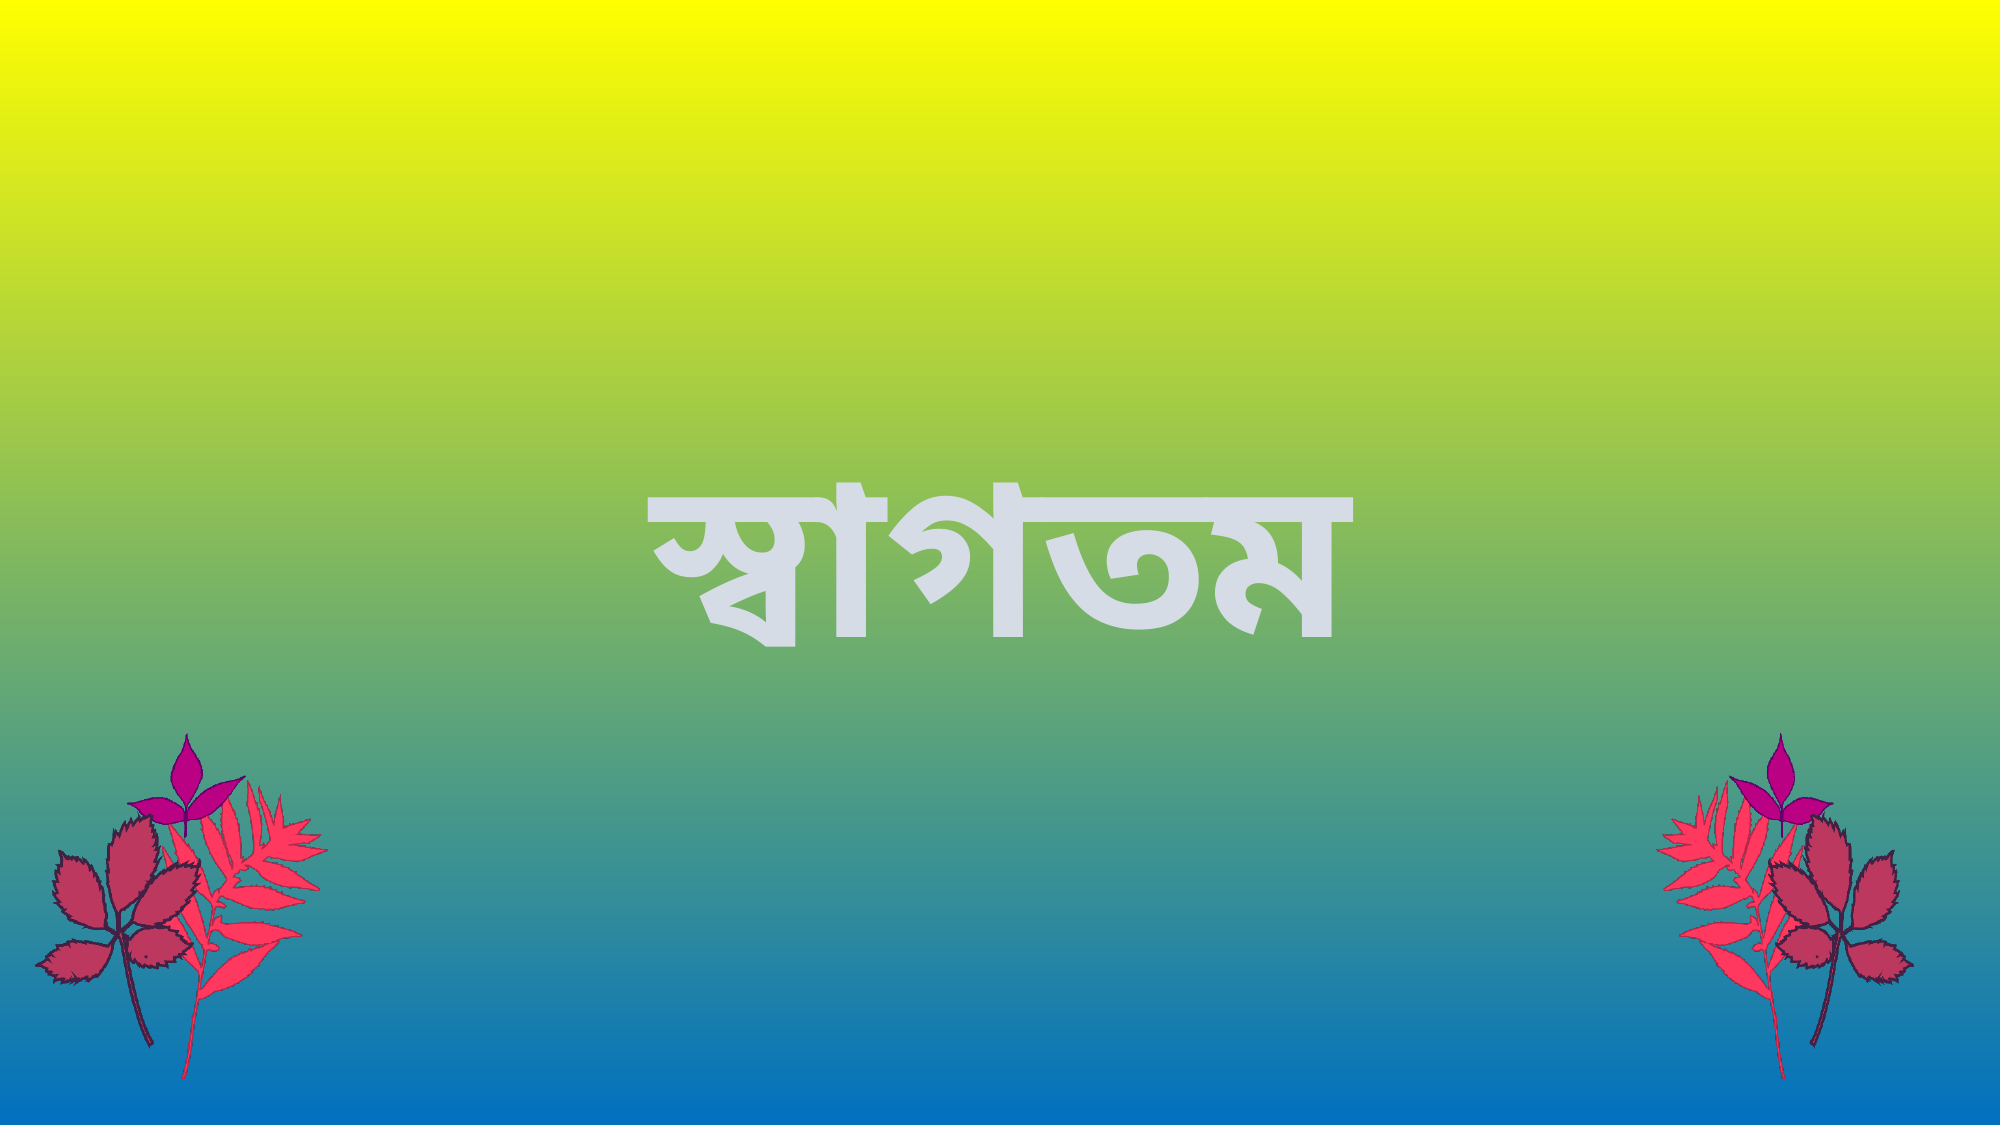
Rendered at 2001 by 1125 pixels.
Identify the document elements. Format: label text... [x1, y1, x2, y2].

picture [35, 733, 328, 1079]
picture [1656, 733, 1914, 1079]
text_box স্বাগতম [548, 405, 1454, 689]
